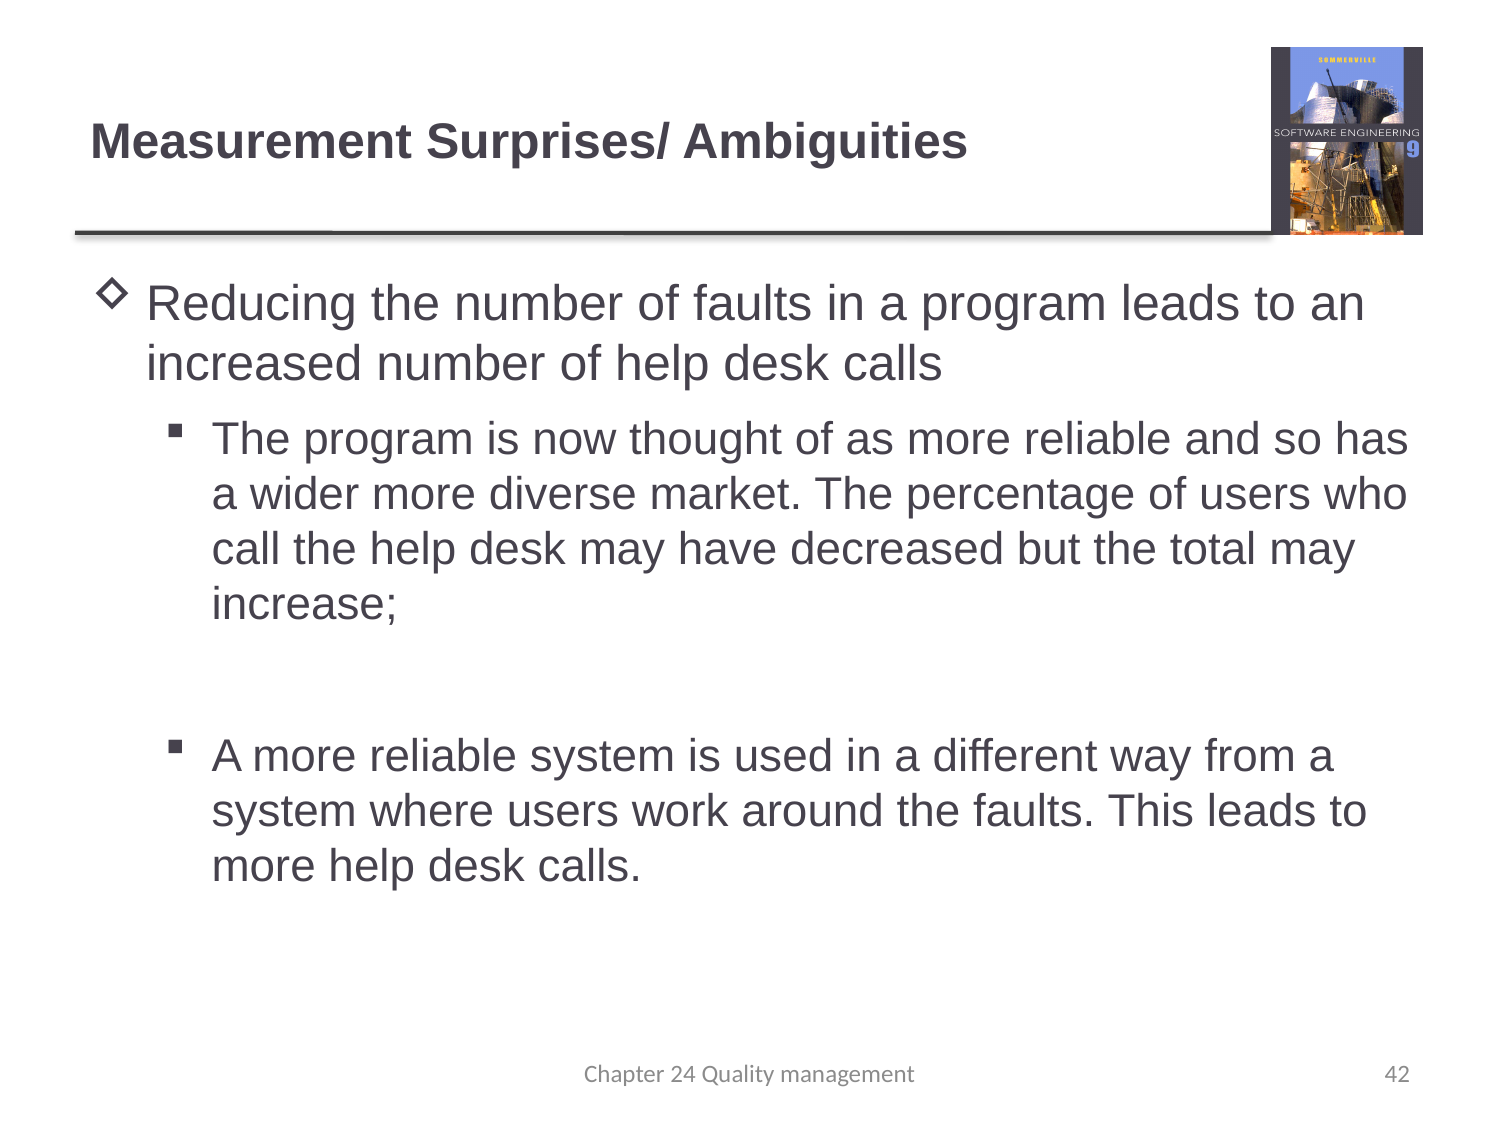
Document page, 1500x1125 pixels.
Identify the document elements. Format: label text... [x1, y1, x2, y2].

picture [1272, 47, 1423, 235]
slide_number 42 [1074, 1042, 1425, 1103]
title Measurement Surprises/ Ambiguities [74, 44, 1272, 233]
footer Chapter 24 Quality management [512, 1042, 988, 1103]
list Reducing the number of faults in a program leads to an increased number of help desk calls The program is now thought of as more reliable and so has a wider more diverse market. The percentage of users who call the help desk may have decreased but the total may increase; A more reliable system is used in a different way from a system where users work around the faults. This leads to more help desk calls. [75, 262, 1425, 1005]
